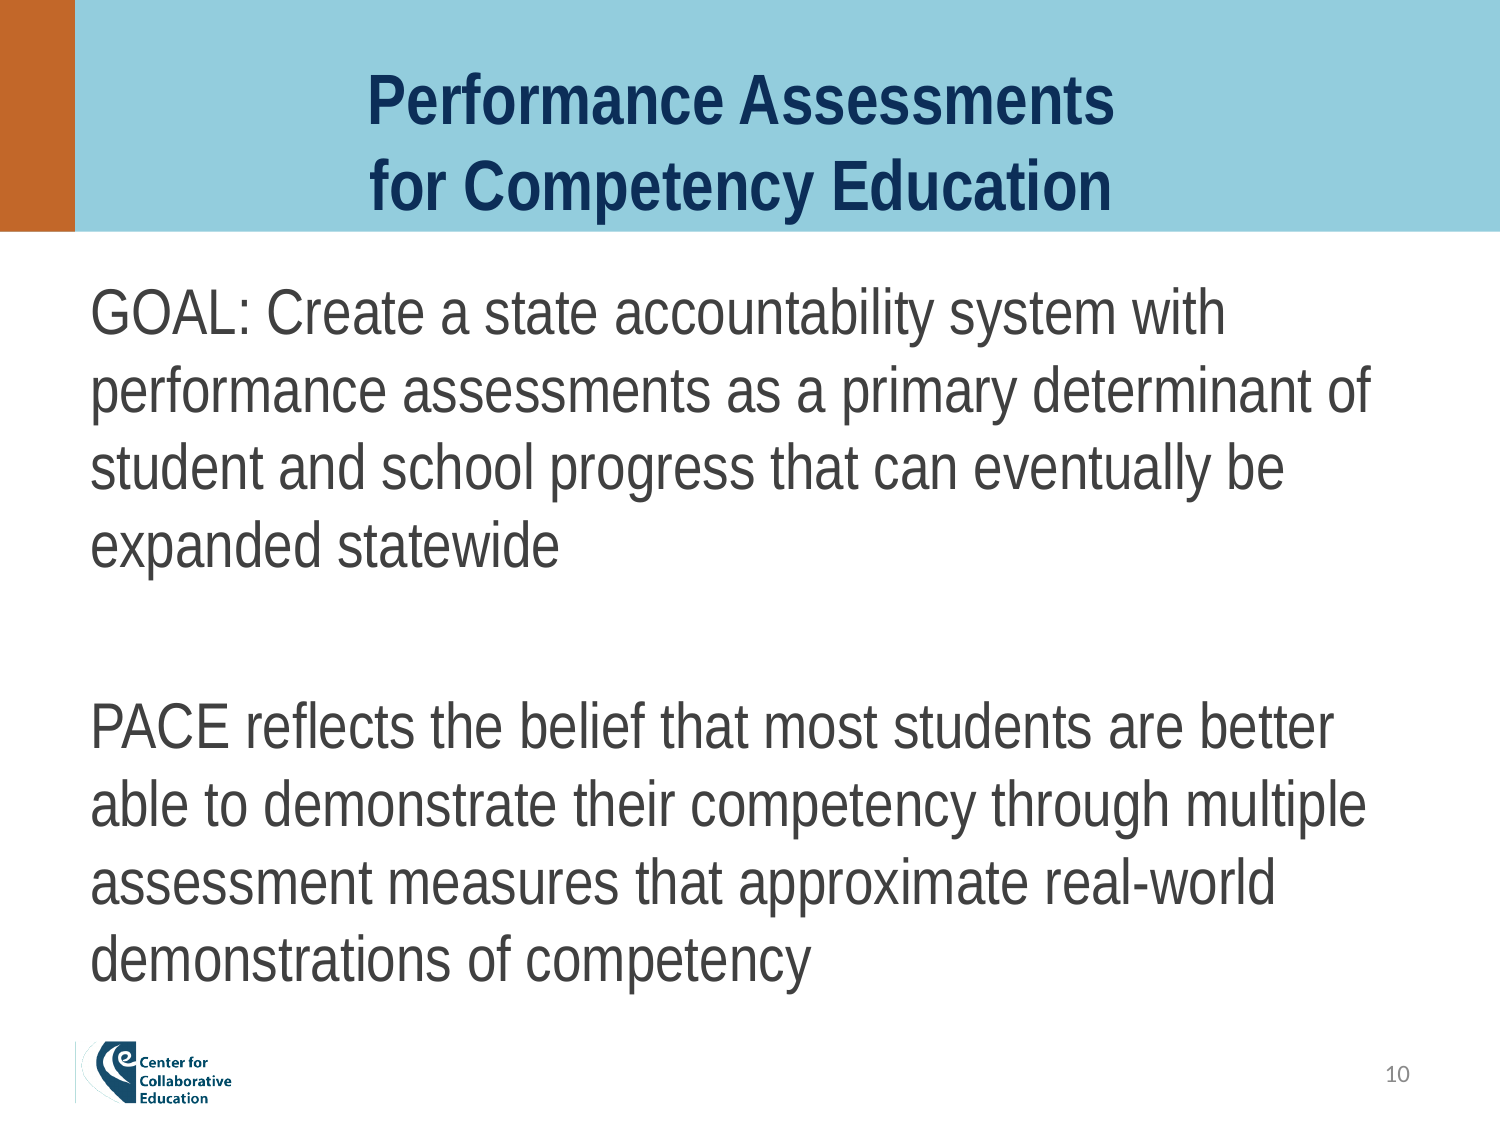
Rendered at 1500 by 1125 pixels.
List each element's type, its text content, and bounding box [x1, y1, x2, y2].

list GOAL: Create a state accountability system with performance assessments as a primary determinant of student and school progress that can eventually be expanded statewide PACE reflects the belief that most students are better able to demonstrate their competency through multiple assessment measures that approximate real-world demonstrations of competency [75, 262, 1425, 1005]
title Performance Assessments for Competency Education [75, 45, 1425, 233]
slide_number 10 [1074, 1042, 1425, 1103]
picture [75, 1041, 232, 1107]
